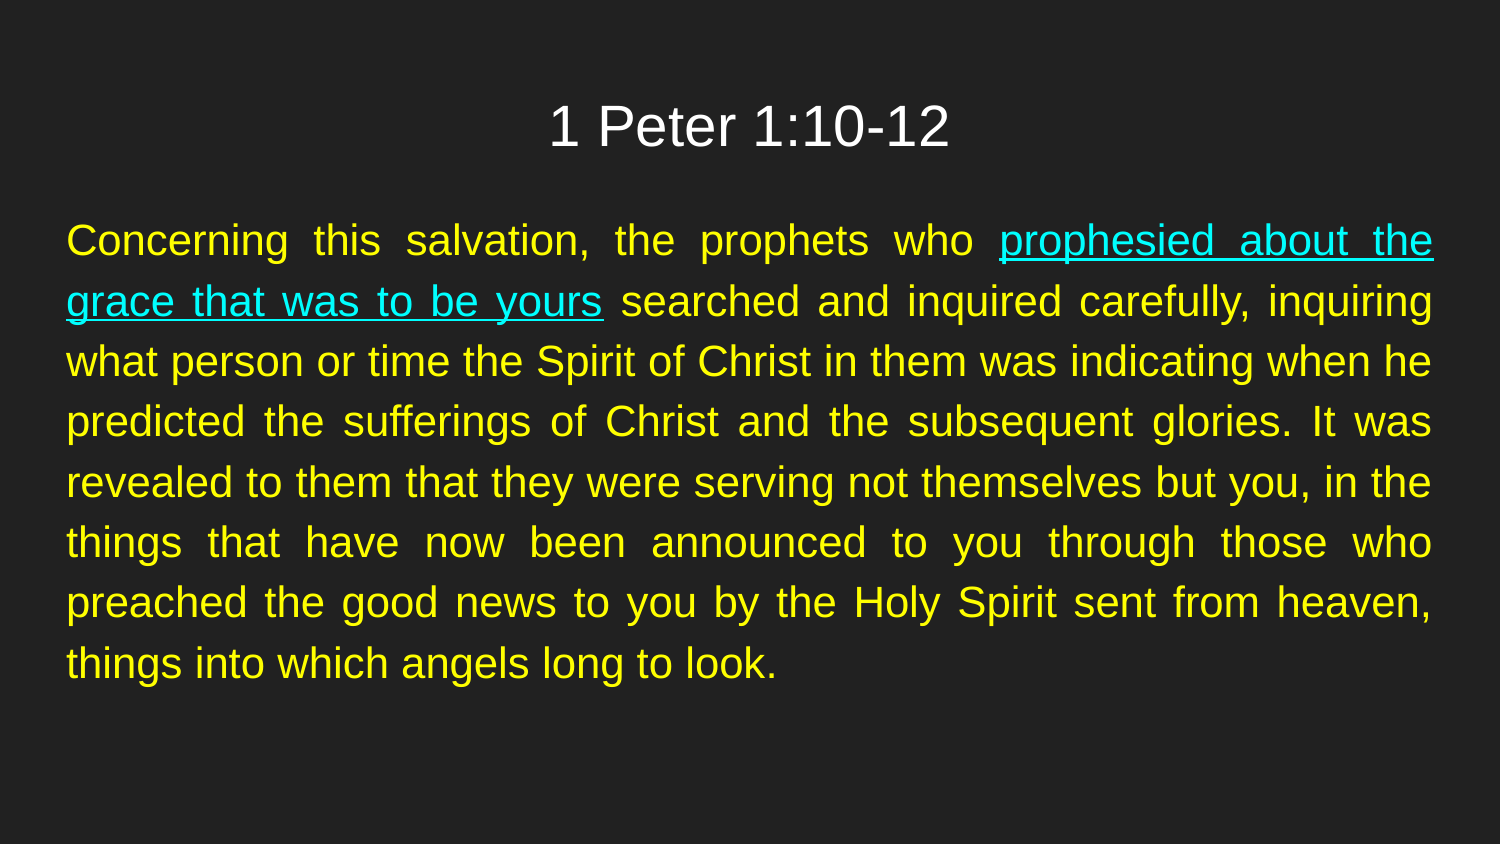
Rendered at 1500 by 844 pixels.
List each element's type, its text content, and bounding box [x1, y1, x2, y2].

title 1 Peter 1:10-12 [51, 72, 1449, 167]
list Concerning this salvation, the prophets who prophesied about the grace that was to be yours searched and inquired carefully, inquiring what person or time the Spirit of Christ in them was indicating when he predicted the sufferings of Christ and the subsequent glories. It was revealed to them that they were serving not themselves but you, in the things that have now been announced to you through those who preached the good news to you by the Holy Spirit sent from heaven, things into which angels long to look. [51, 189, 1449, 750]
